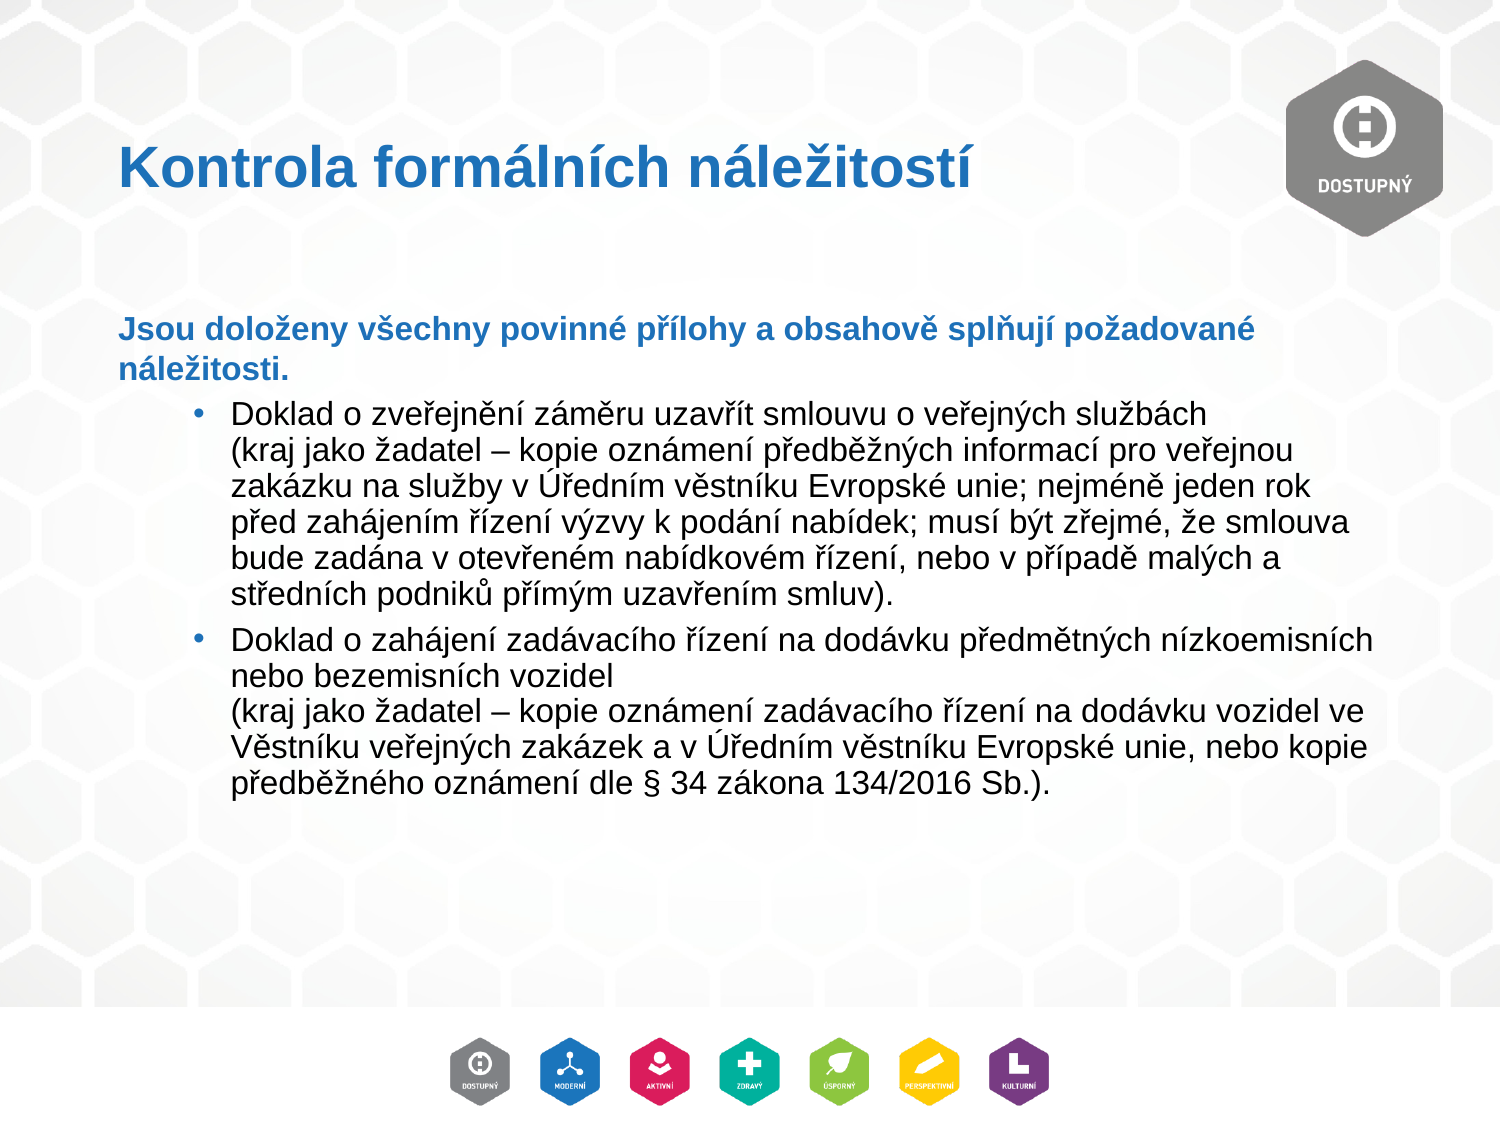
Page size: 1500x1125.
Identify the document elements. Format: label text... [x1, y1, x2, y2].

picture [0, 0, 1500, 1007]
picture [430, 1014, 1070, 1125]
list Jsou doloženy všechny povinné přílohy a obsahově splňují požadované náležitosti. Doklad o zveřejnění záměru uzavřít smlouvu o veřejných službách (kraj jako žadatel – kopie oznámení předběžných informací pro veřejnou zakázku na služby v Úředním věstníku Evropské unie; nejméně jeden rok před zahájením řízení výzvy k podání nabídek; musí být zřejmé, že smlouva bude zadána v otevřeném nabídkovém řízení, nebo v případě malých a středních podniků přímým uzavřením smluv). Doklad o zahájení zadávacího řízení na dodávku předmětných nízkoemisních nebo bezemisních vozidel (kraj jako žadatel – kopie oznámení zadávacího řízení na dodávku vozidel ve Věstníku veřejných zakázek a v Úředním věstníku Evropské unie, nebo kopie předběžného oznámení dle § 34 zákona 134/2016 Sb.). [103, 299, 1397, 1014]
title Kontrola formálních náležitostí [103, 59, 1397, 278]
